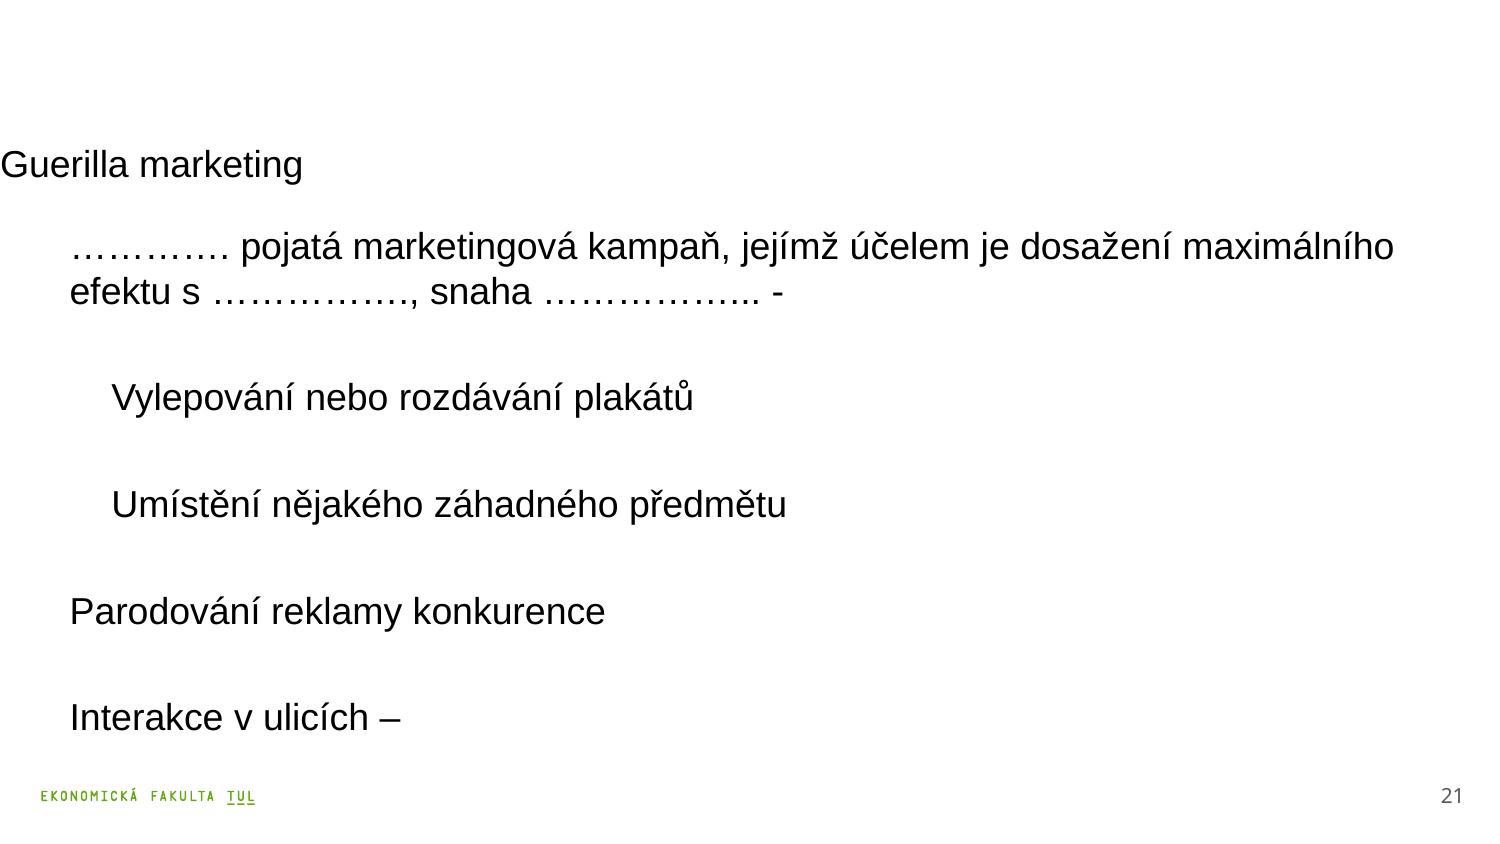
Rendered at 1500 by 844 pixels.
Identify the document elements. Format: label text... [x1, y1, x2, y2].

title Guerilla marketing [0, 118, 1500, 206]
list …………. pojatá marketingová kampaň, jejímž účelem je dosažení maximálního efektu s ……………., snaha ……………... - Vylepování nebo rozdávání plakátů Umístění nějakého záhadného předmětu Parodování reklamy konkurence Interakce v ulicích – [0, 206, 1500, 768]
slide_number 21 [1401, 768, 1480, 825]
